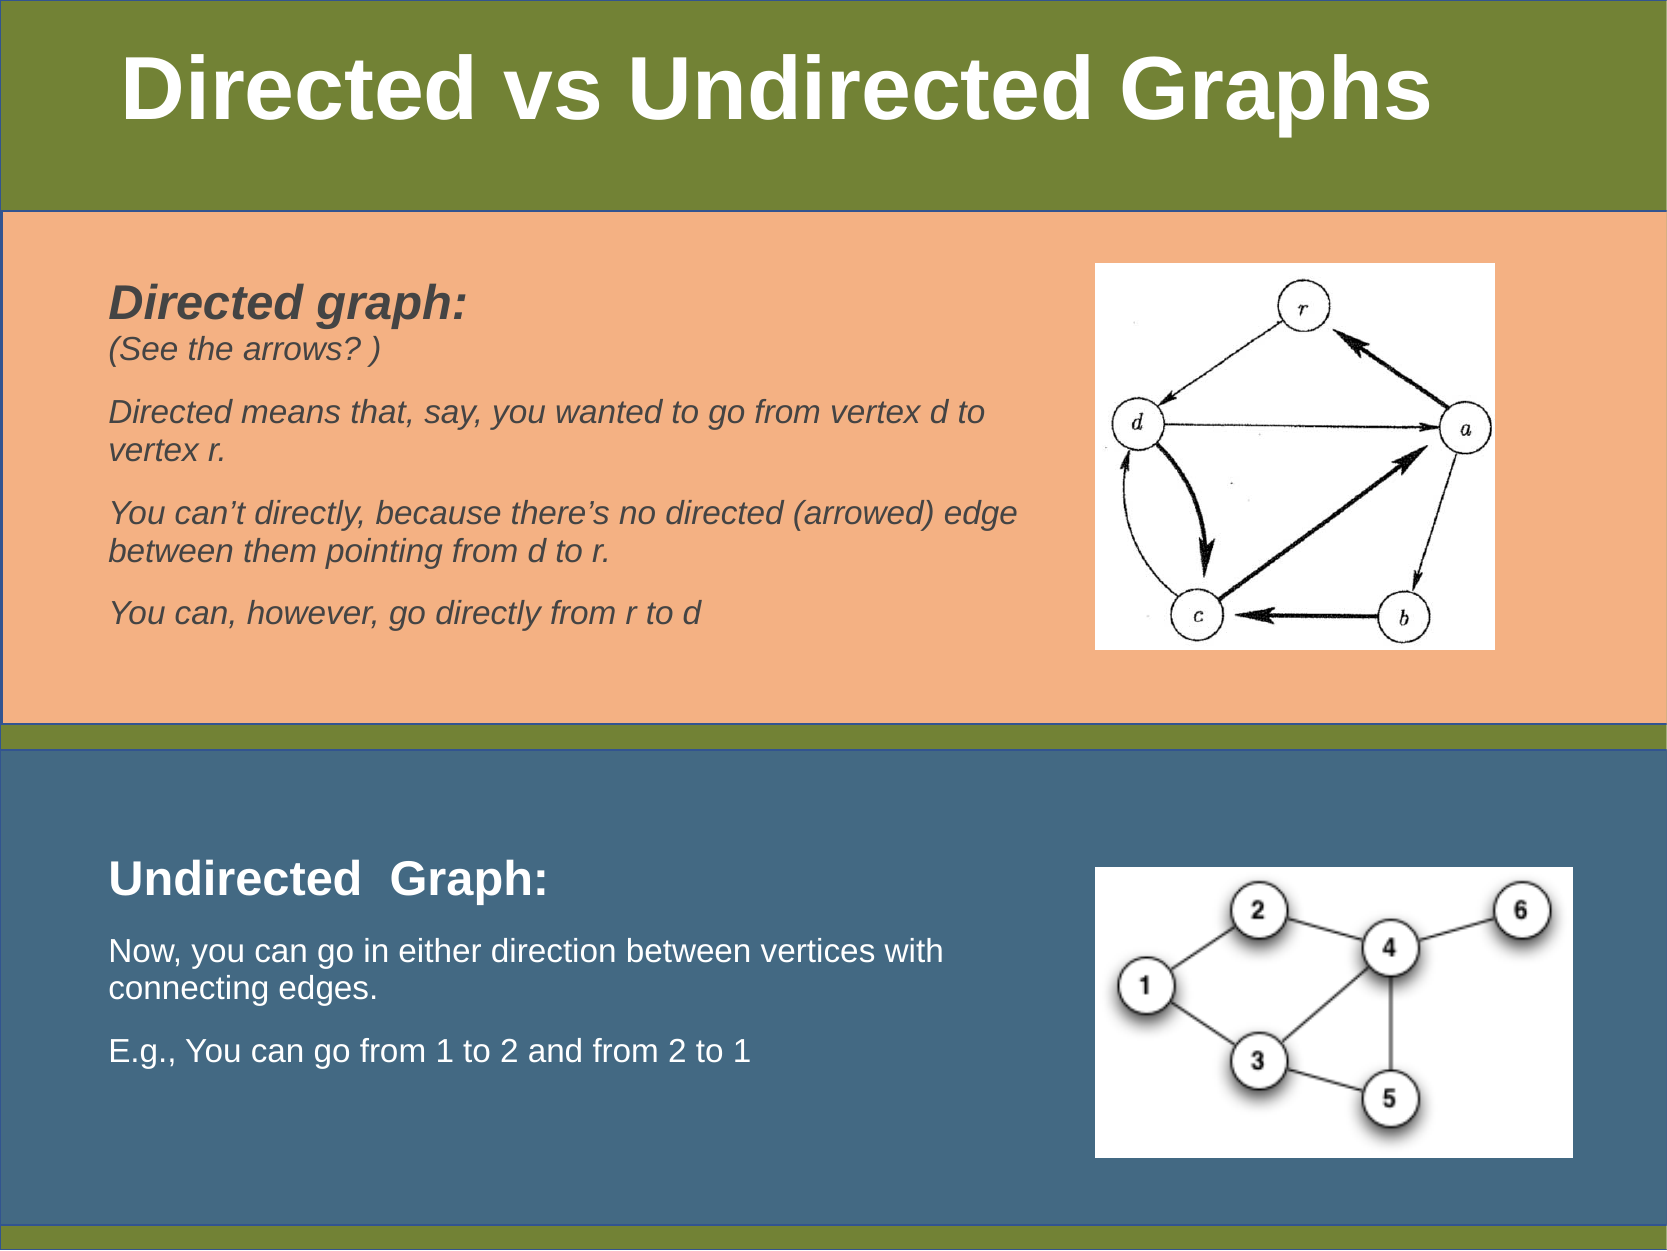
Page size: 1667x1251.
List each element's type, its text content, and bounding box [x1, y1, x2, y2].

picture [1095, 867, 1573, 1158]
text_box [0, 0, 1667, 749]
text_box [0, 749, 1667, 1226]
list Directed graph: (See the arrows? ) Directed means that, say, you wanted to go from vertex d to vertex r. You can’t directly, because there’s no directed (arrowed) edge between them pointing from d to r. You can, however, go directly from r to d Undirected Graph: Now, you can go in either direction between vertices with connecting edges. E.g., You can go from 1 to 2 and from 2 to 1 [108, 275, 1059, 1188]
text_box [1, 210, 1667, 725]
text_box [0, 1226, 1667, 1250]
picture [1095, 263, 1495, 650]
title Directed vs Undirected Graphs [120, 37, 1667, 188]
